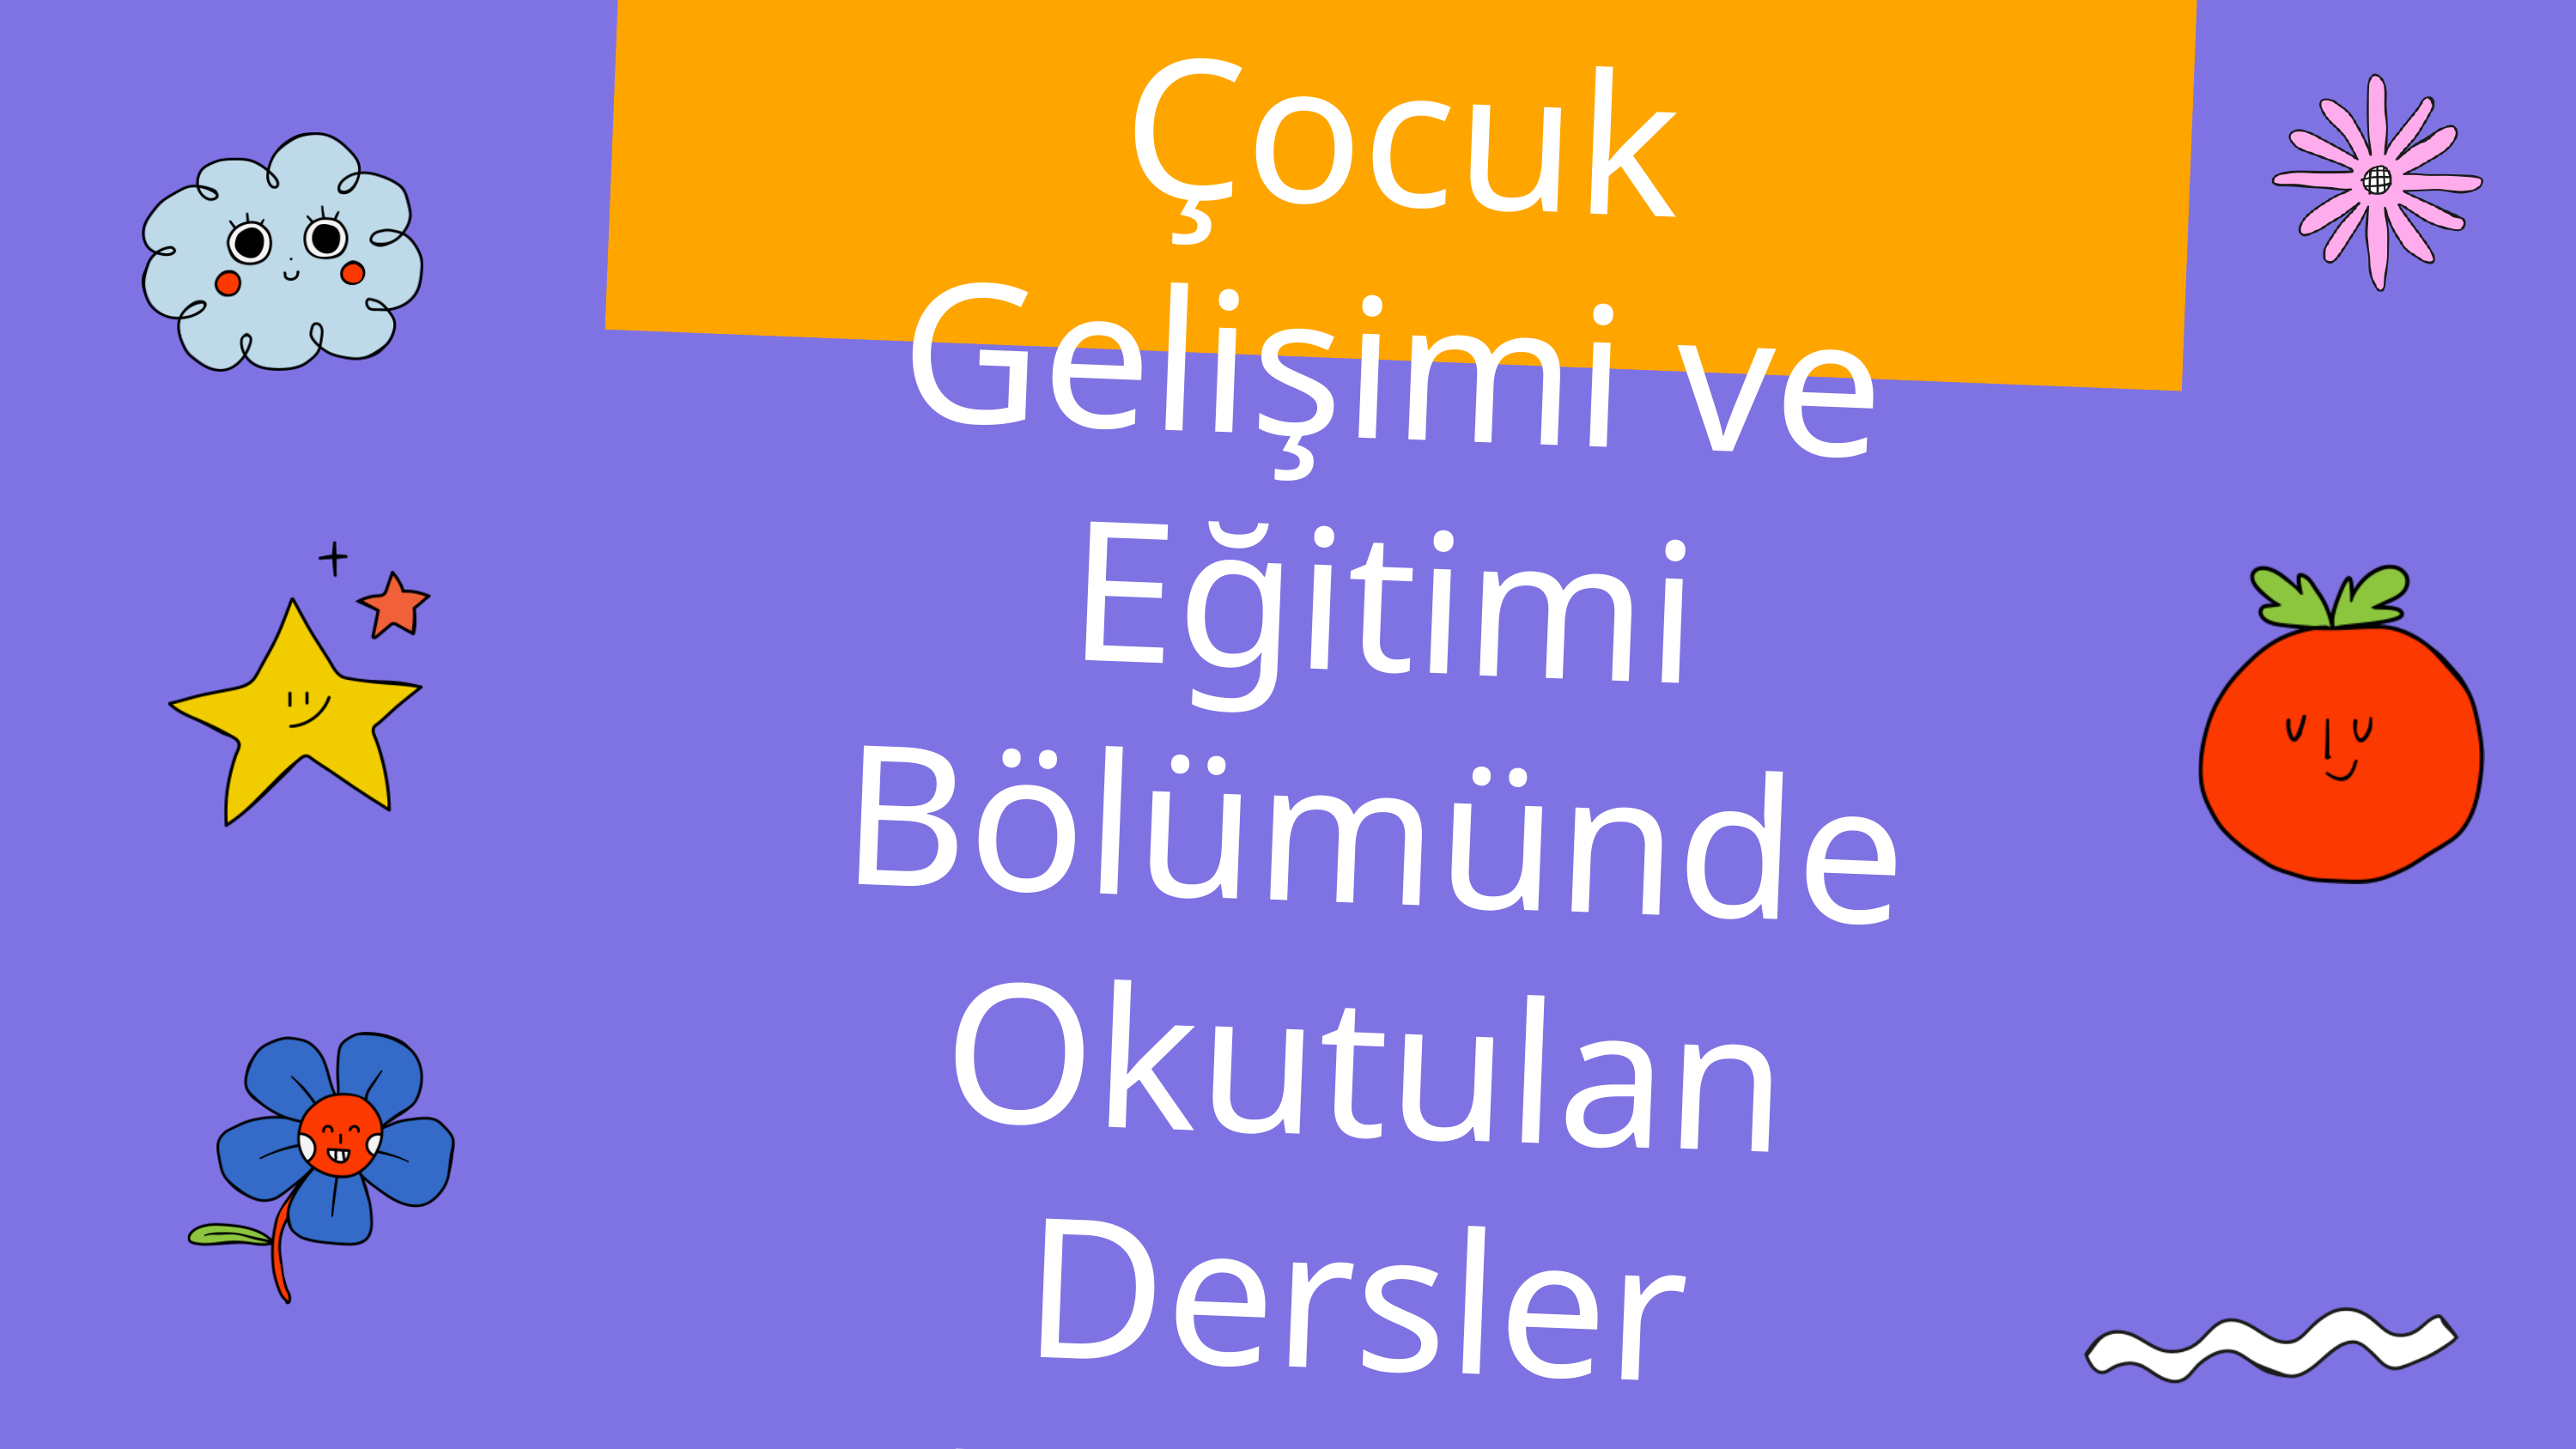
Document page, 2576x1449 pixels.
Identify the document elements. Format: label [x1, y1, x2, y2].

text_box [605, 0, 2199, 1449]
text_box [2271, 73, 2485, 292]
text_box [141, 132, 424, 373]
text_box [2203, 1303, 2460, 1385]
text_box [167, 541, 431, 828]
text_box [187, 1032, 455, 1306]
text_box [2203, 564, 2485, 884]
